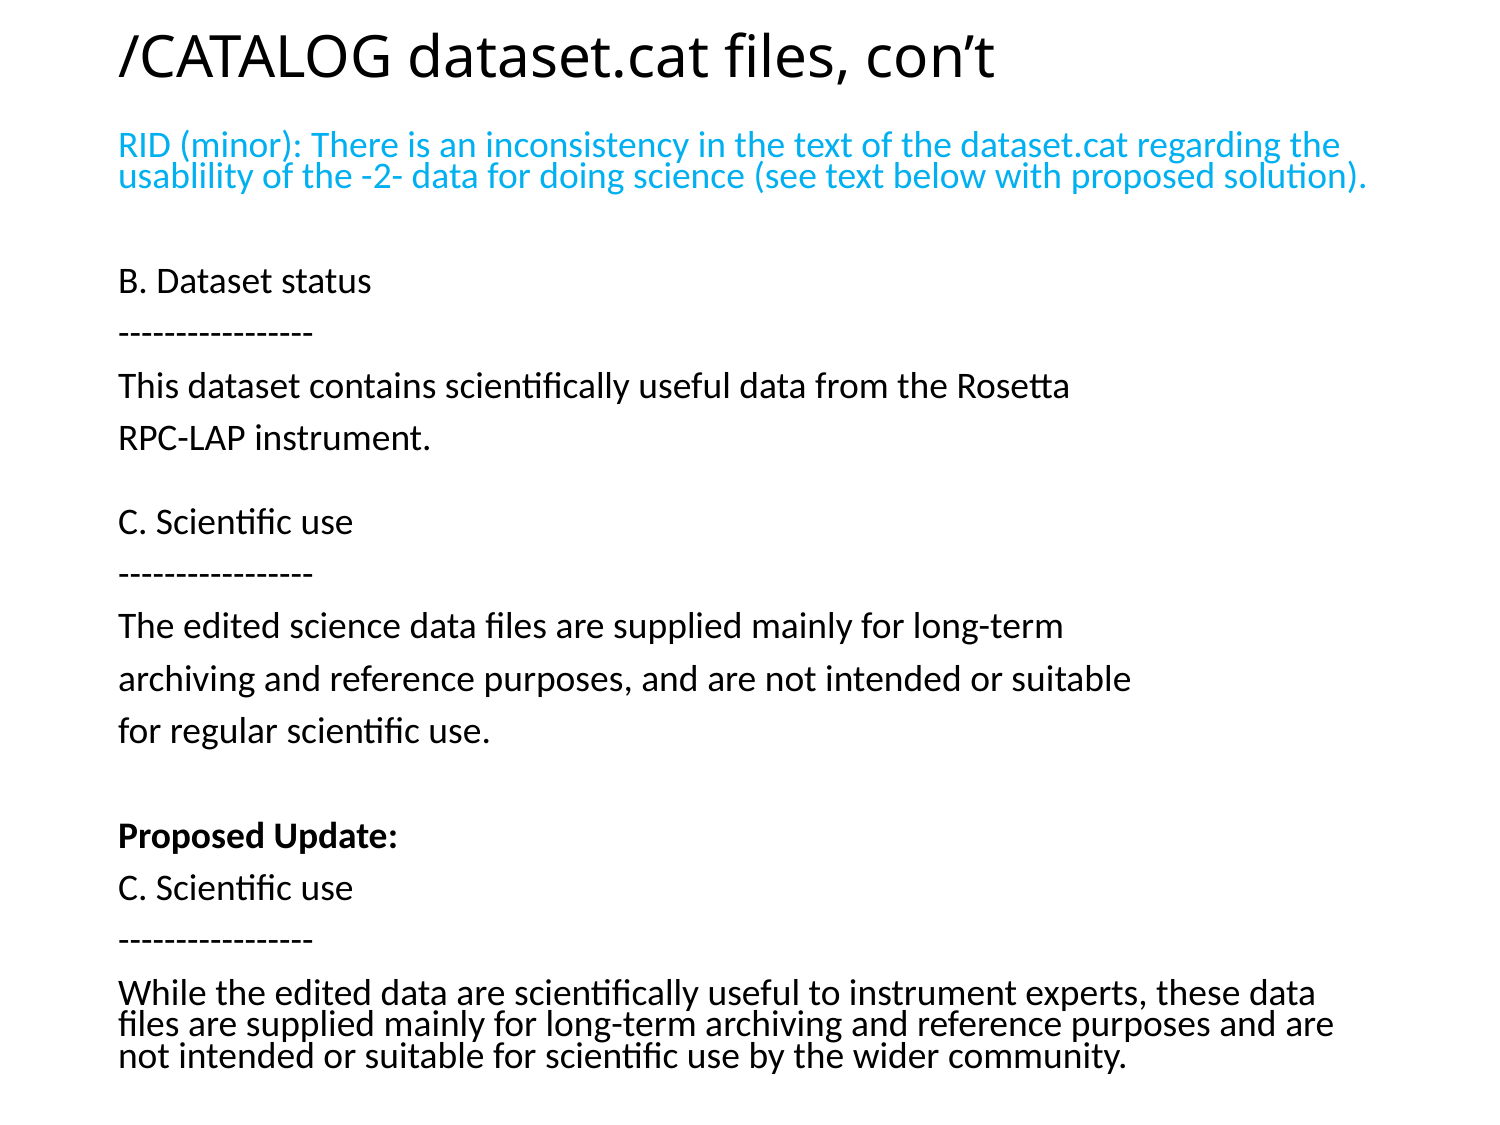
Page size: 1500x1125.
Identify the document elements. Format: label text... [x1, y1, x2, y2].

list RID (minor): There is an inconsistency in the text of the dataset.cat regarding the usablility of the -2- data for doing science (see text below with proposed solution). B. Dataset status ----------------- This dataset contains scientifically useful data from the Rosetta RPC-LAP instrument. C. Scientific use ----------------- The edited science data files are supplied mainly for long-term archiving and reference purposes, and are not intended or suitable for regular scientific use. Proposed Update: C. Scientific use ----------------- While the edited data are scientifically useful to instrument experts, these data files are supplied mainly for long-term archiving and reference purposes and are not intended or suitable for scientific use by the wider community. [103, 124, 1397, 1112]
title /CATALOG dataset.cat files, con’t [103, 19, 1397, 98]
